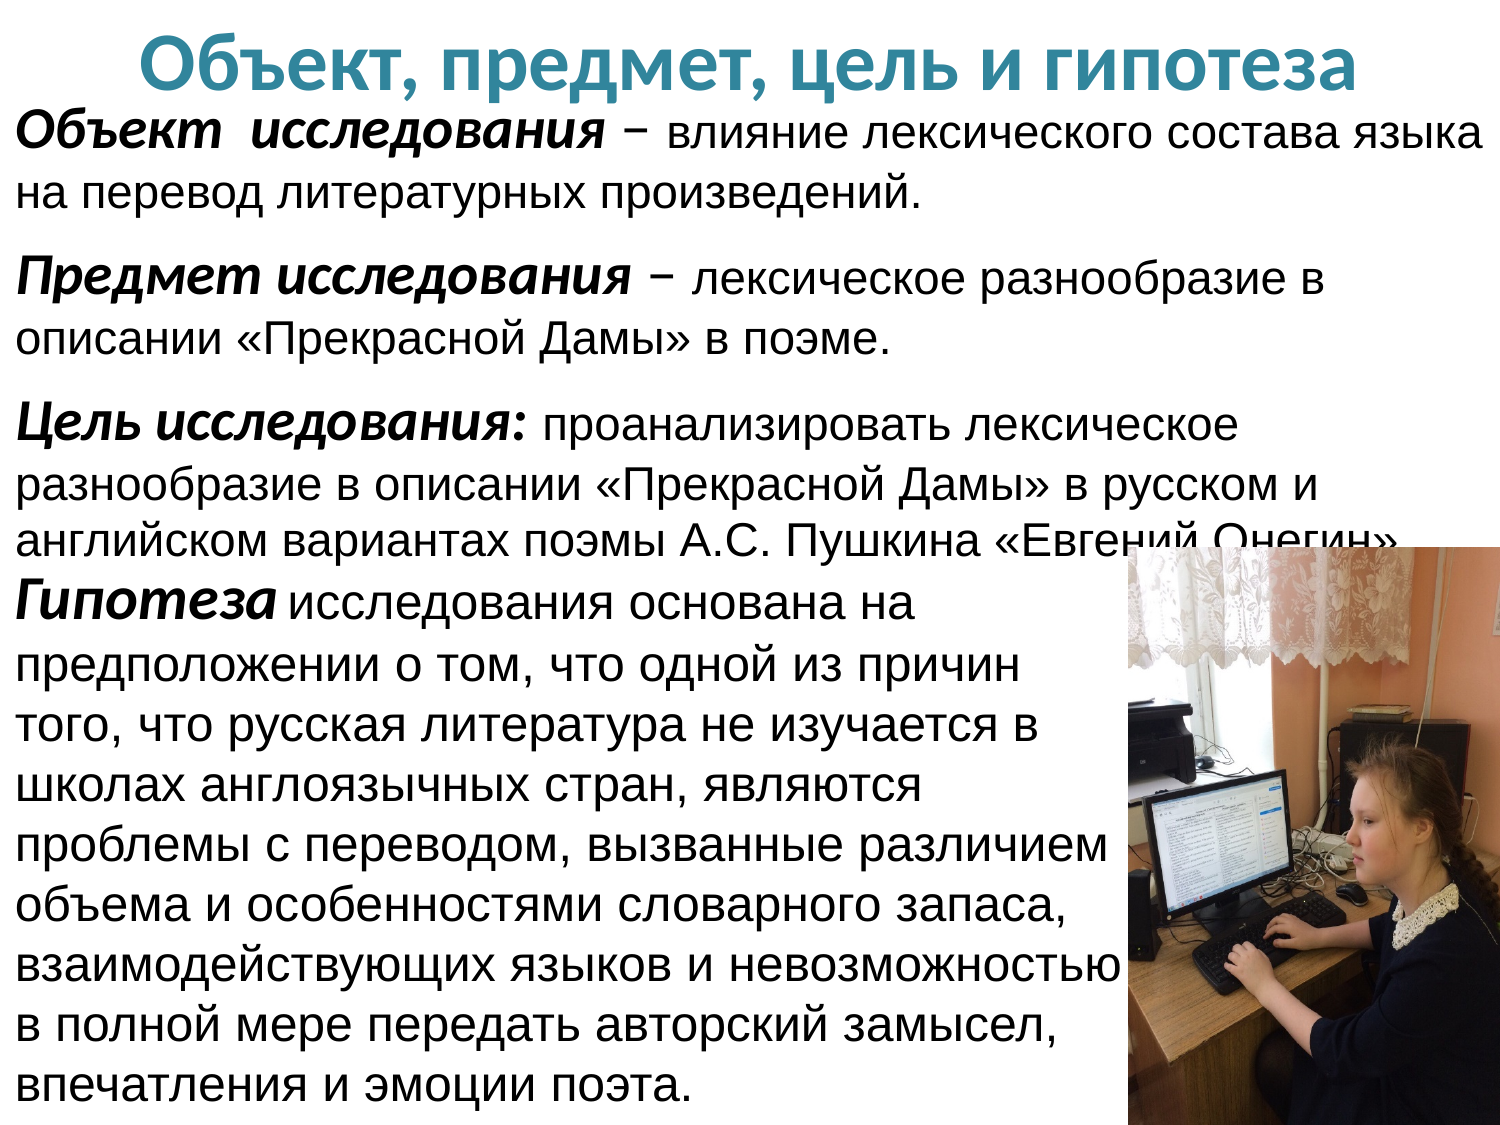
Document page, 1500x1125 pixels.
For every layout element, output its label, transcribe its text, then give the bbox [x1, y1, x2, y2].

title Объект, предмет, цель и гипотеза [75, 0, 1425, 114]
picture [1127, 547, 1500, 1125]
text_box Гипотеза исследования основана на предположении о том, что одной из причин того, что русская литература не изучается в школах англоязычных стран, являются проблемы с переводом, вызванные различием объема и особенностями словарного запаса, взаимодействующих языков и невозможностью в полной мере передать авторский замысел, впечатления и эмоции поэта. [0, 549, 1124, 1120]
list Объект исследования – влияние лексического состава языка на перевод литературных произведений. Предмет исследования – лексическое разнообразие в описании «Прекрасной Дамы» в поэме. Цель исследования: проанализировать лексическое разнообразие в описании «Прекрасной Дамы» в русском и английском вариантах поэмы А.С. Пушкина «Евгений Онегин». [0, 77, 1500, 549]
